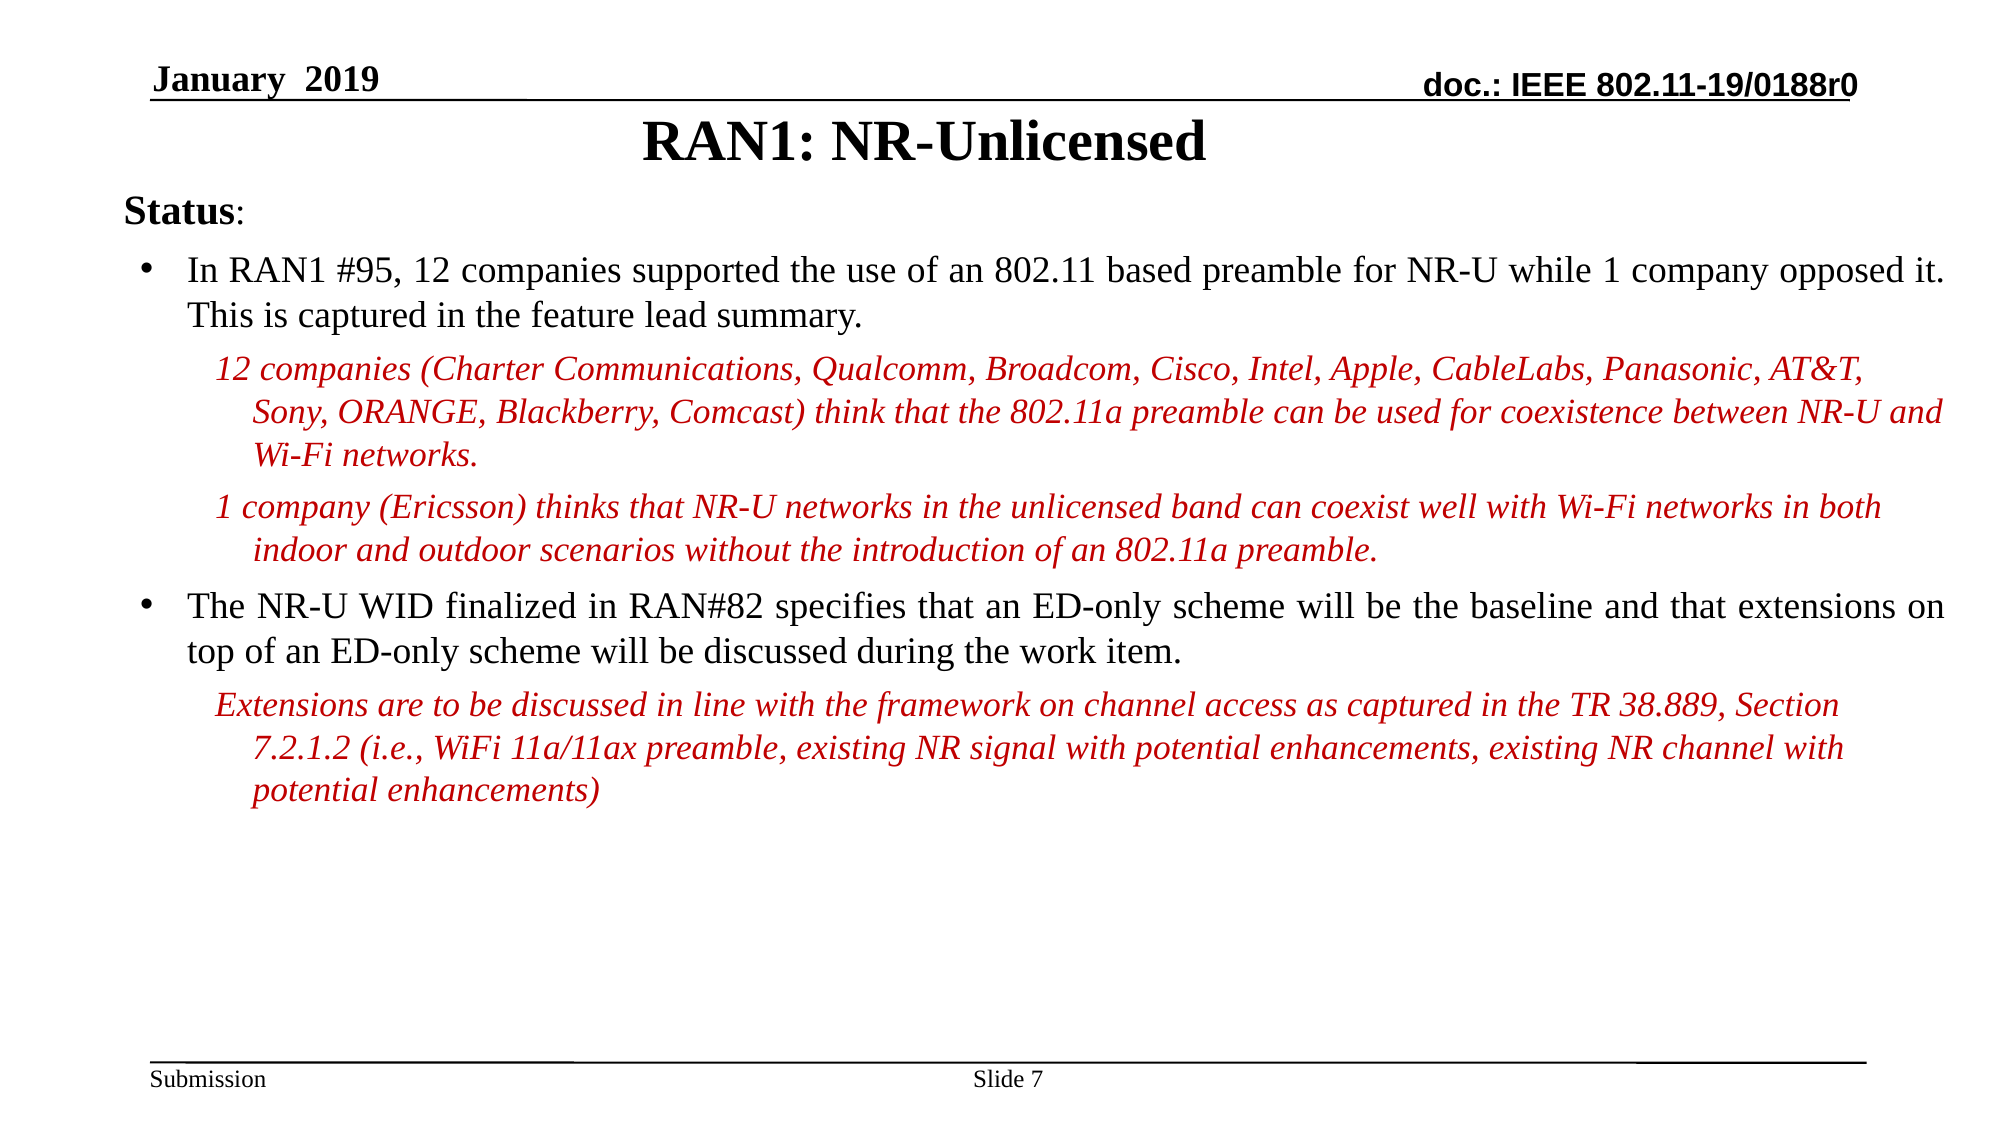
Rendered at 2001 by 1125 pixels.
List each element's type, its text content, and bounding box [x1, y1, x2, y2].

title RAN1: NR-Unlicensed [0, 99, 1850, 175]
slide_number Slide 7 [950, 1063, 1066, 1122]
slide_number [152, 54, 563, 100]
list Status: In RAN1 #95, 12 companies supported the use of an 802.11 based preamble for NR-U while 1 company opposed it. This is captured in the feature lead summary. 12 companies (Charter Communications, Qualcomm, Broadcom, Cisco, Intel, Apple, CableLabs, Panasonic, AT&T, Sony, ORANGE, Blackberry, Comcast) think that the 802.11a preamble can be used for coexistence between NR-U and Wi-Fi networks. 1 company (Ericsson) thinks that NR-U networks in the unlicensed band can coexist well with Wi-Fi networks in both indoor and outdoor scenarios without the introduction of an 802.11a preamble. The NR-U WID finalized in RAN#82 specifies that an ED-only scheme will be the baseline and that extensions on top of an ED-only scheme will be discussed during the work item. Extensions are to be discussed in line with the framework on channel access as captured in the TR 38.889, Section 7.2.1.2 (i.e., WiFi 11a/11ax preamble, existing NR signal with potential enhancements, existing NR channel with potential enhancements) [87, 174, 1963, 1063]
